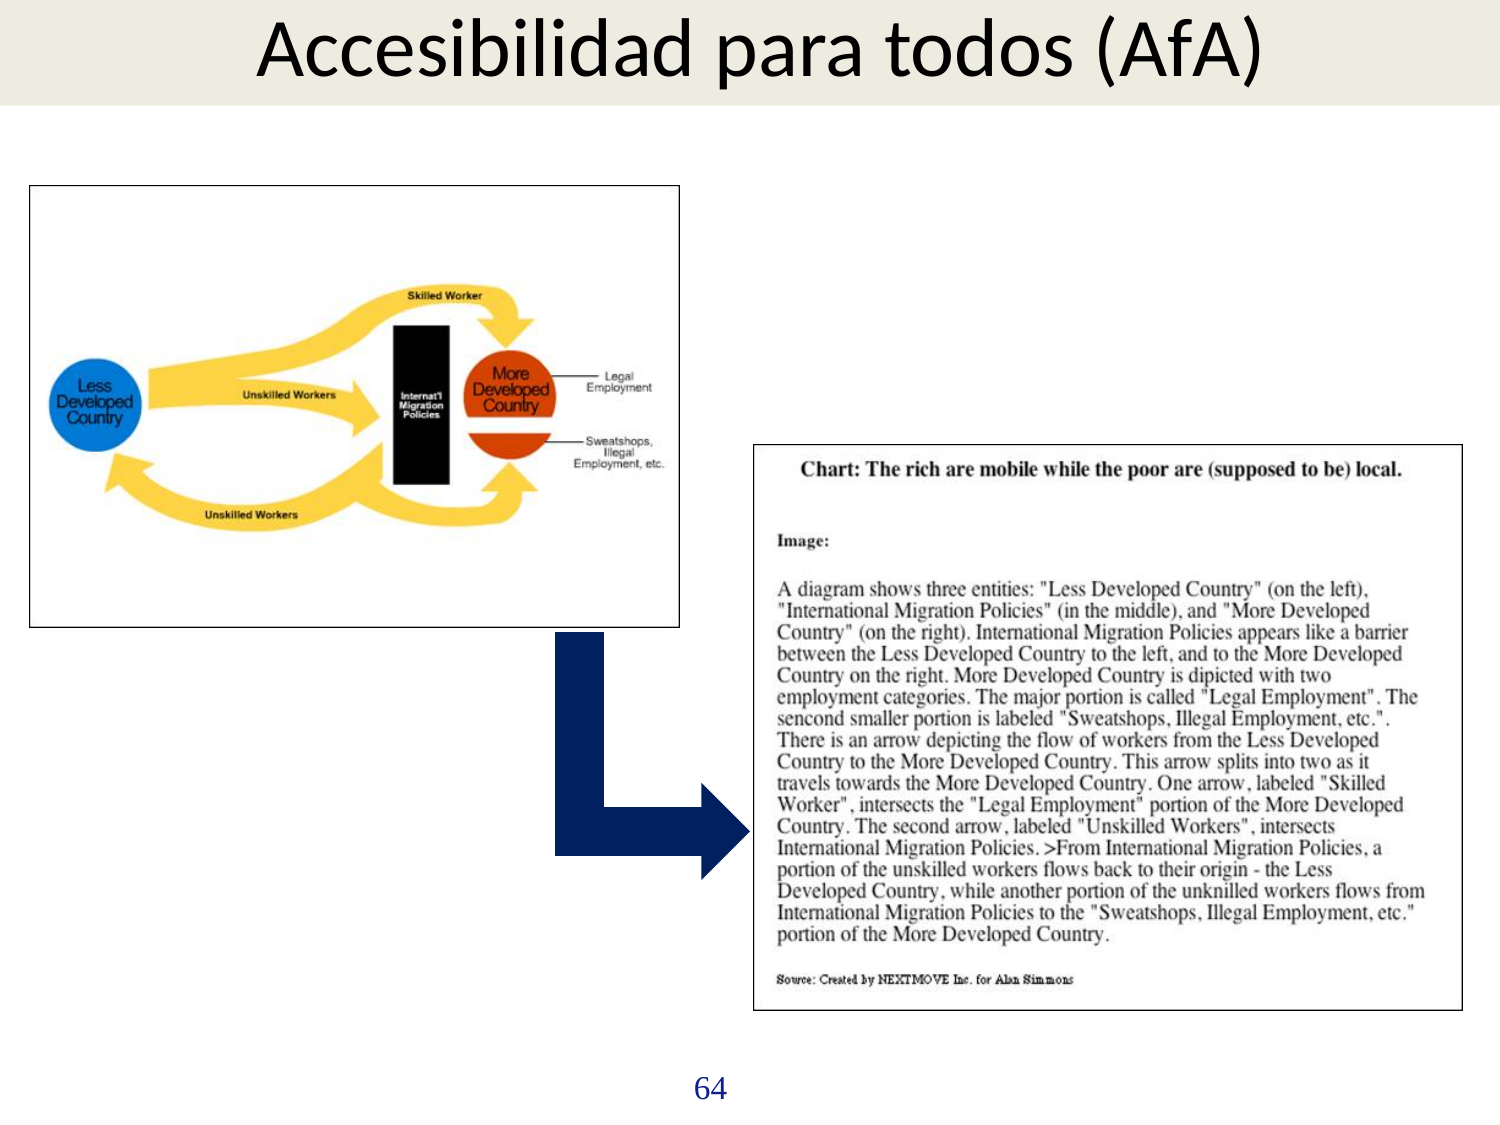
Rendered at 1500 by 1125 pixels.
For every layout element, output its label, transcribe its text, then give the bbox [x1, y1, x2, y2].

picture [753, 444, 1463, 1011]
title Accesibilidad para todos (AfA) [0, 0, 1500, 108]
picture [29, 185, 680, 628]
text_box [555, 636, 748, 881]
